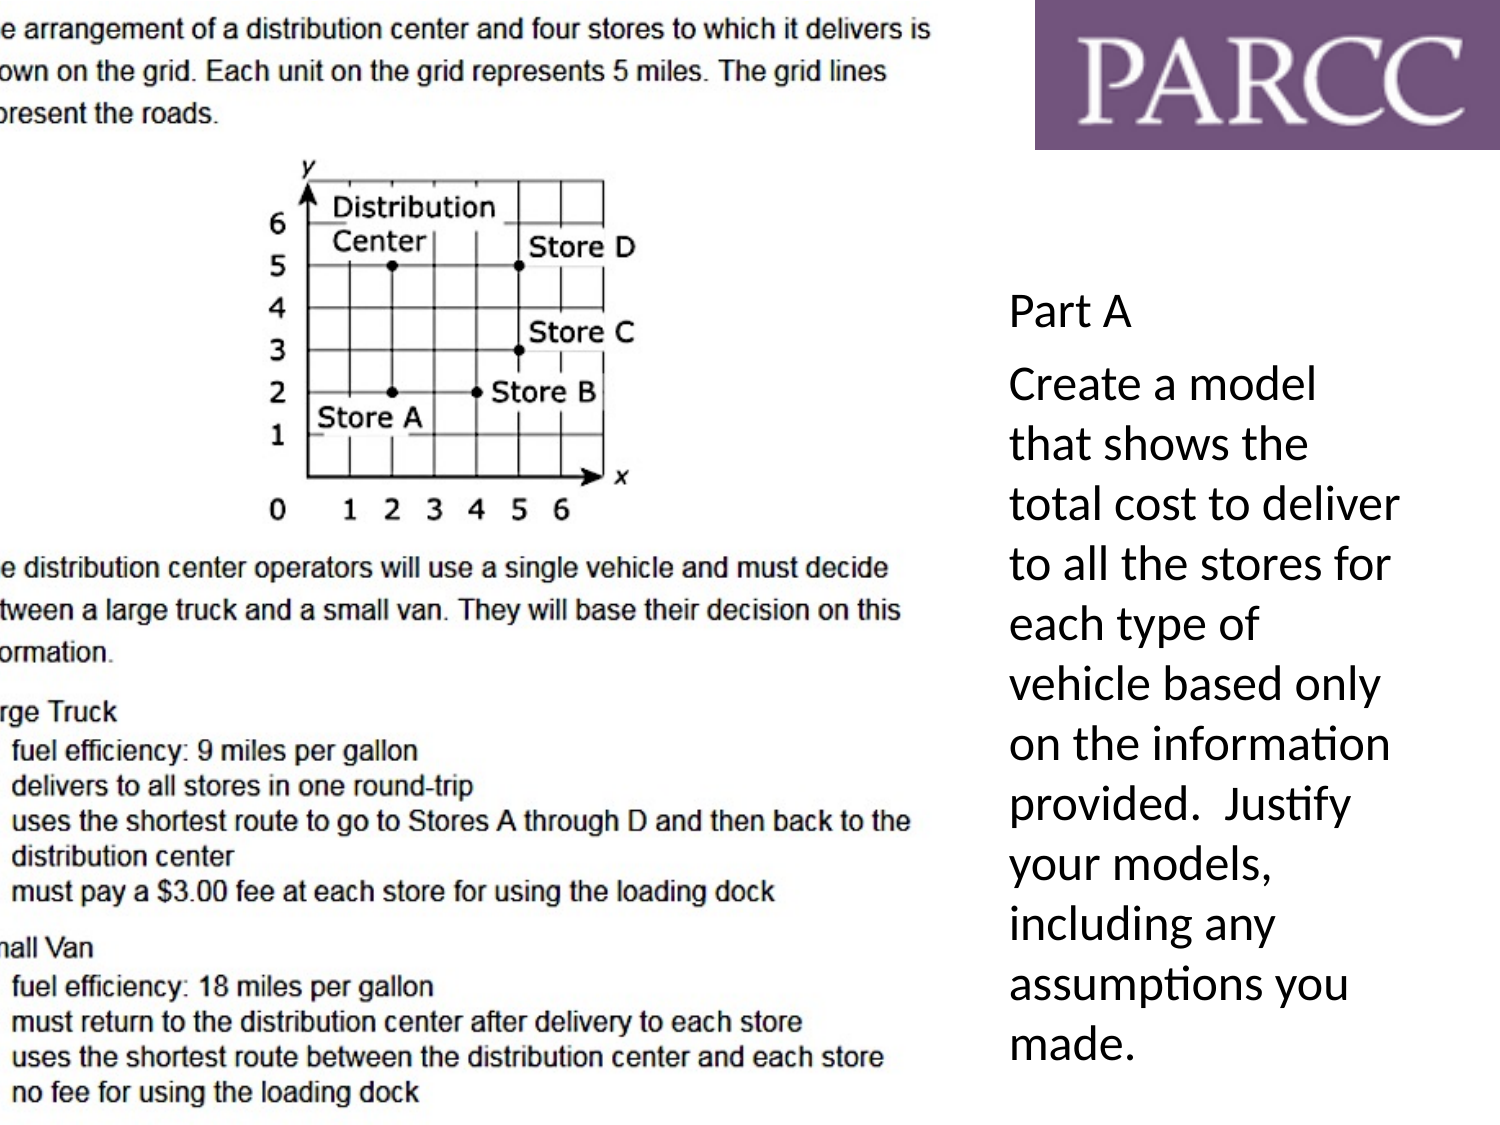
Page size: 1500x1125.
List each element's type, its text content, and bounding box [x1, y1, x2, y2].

picture [0, 1, 938, 1125]
picture [1035, 0, 1500, 151]
list Part A Create a model that shows the total cost to deliver to all the stores for each type of vehicle based only on the information provided. Justify your models, including any assumptions you made. [942, 262, 1425, 1005]
